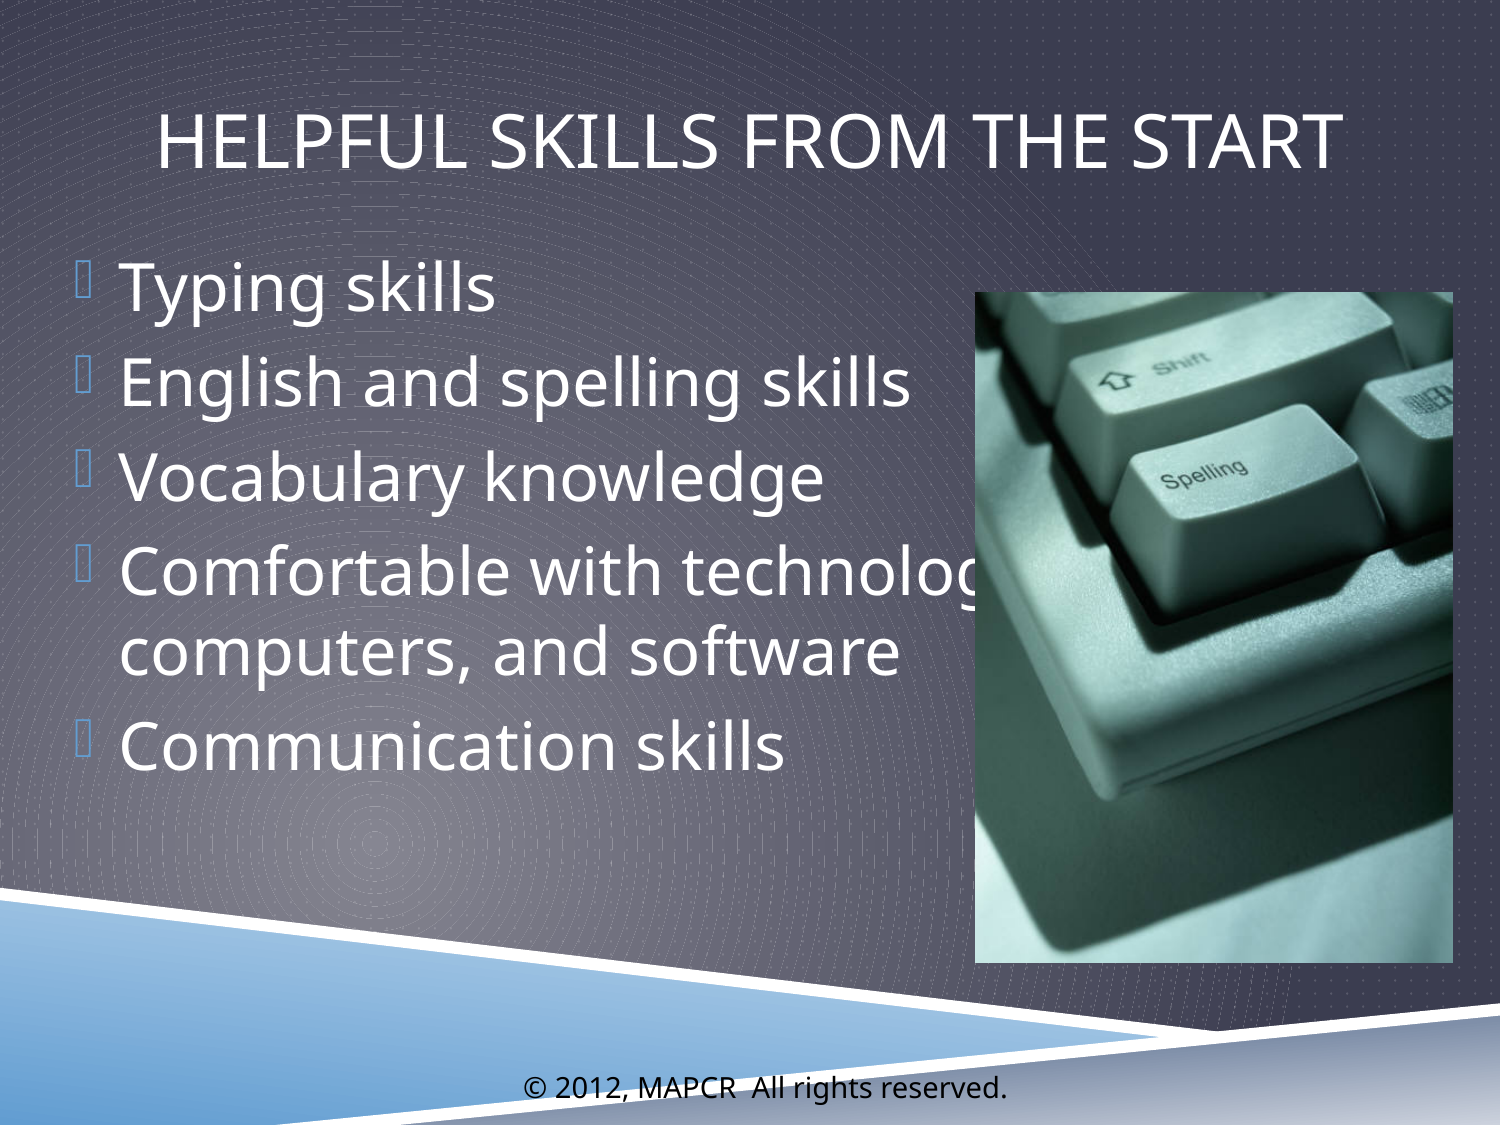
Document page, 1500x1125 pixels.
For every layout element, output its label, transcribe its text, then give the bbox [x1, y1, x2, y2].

picture [974, 292, 1454, 963]
title Helpful skills from the start [112, 45, 1388, 233]
list Typing skills English and spelling skills Vocabulary knowledge Comfortable with technology, computers, and software Communication skills [62, 237, 1338, 850]
text_box © 2012, MAPCR All rights reserved. [278, 1062, 1253, 1113]
